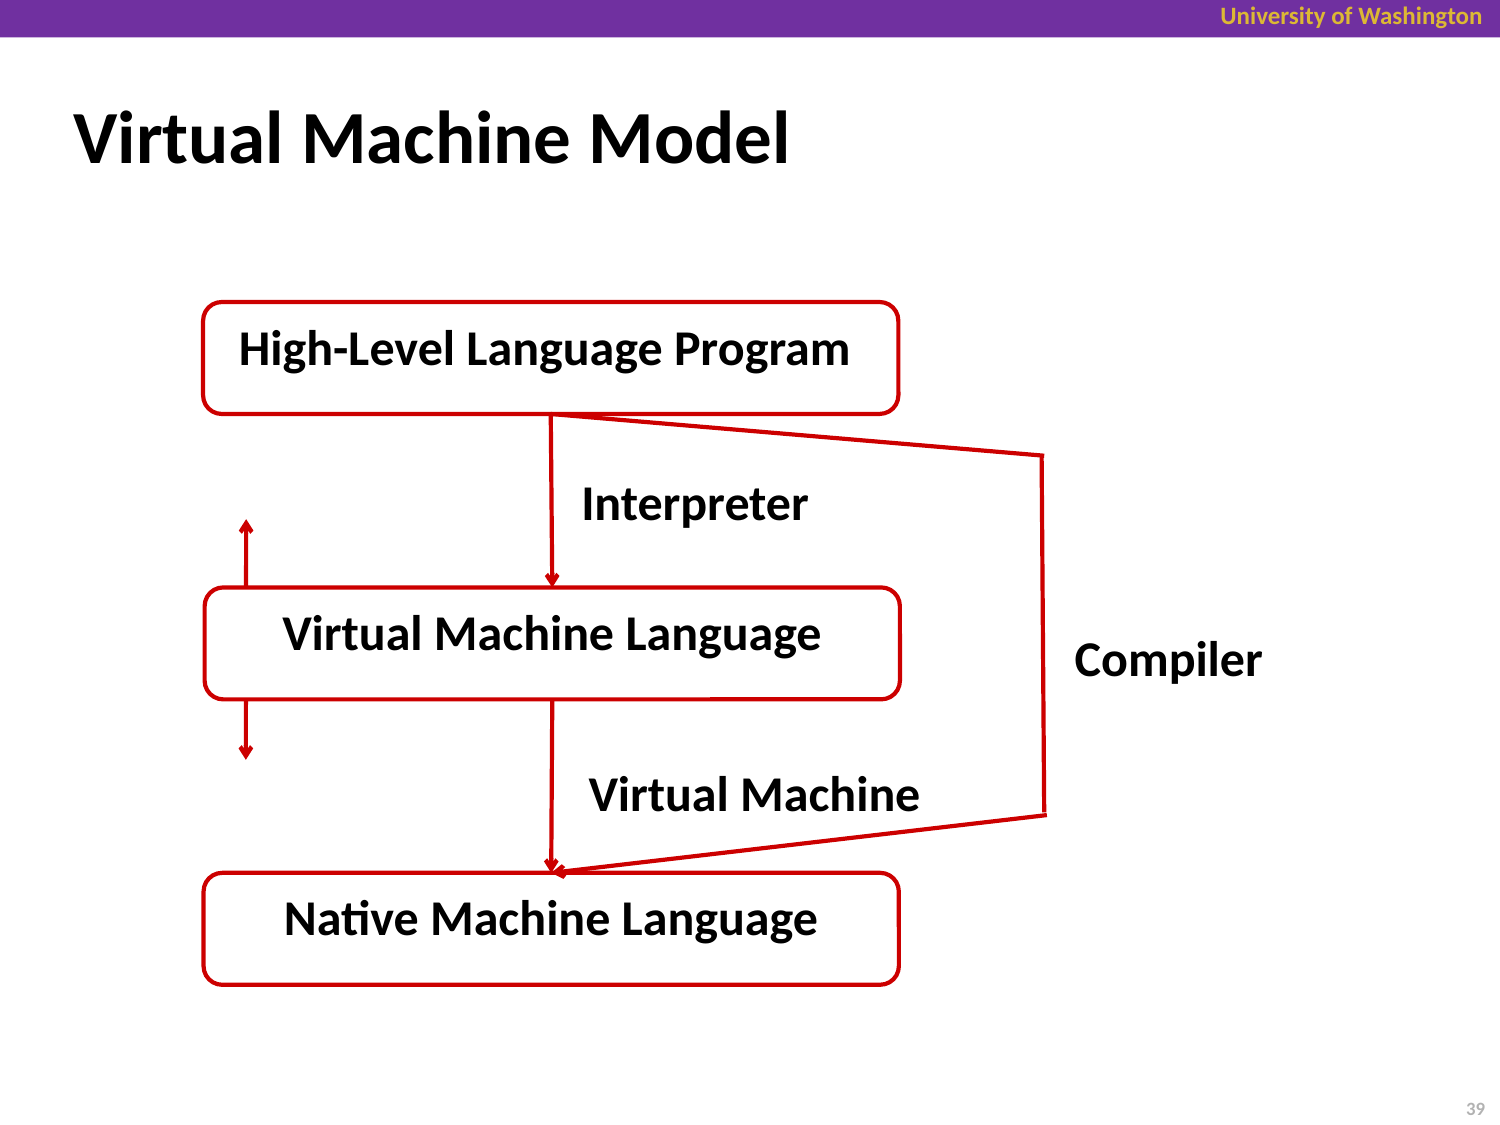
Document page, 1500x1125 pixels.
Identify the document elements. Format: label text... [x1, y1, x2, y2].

text_box Native Machine Language [203, 872, 899, 985]
slide_number 39 [1400, 1077, 1500, 1125]
text_box High-Level Language Program [203, 302, 771, 414]
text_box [776, 187, 819, 682]
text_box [550, 814, 1048, 874]
text_box High-Level Language Program [823, 302, 899, 414]
text_box Interpreter [566, 463, 771, 539]
title Virtual Machine Model [58, 71, 1438, 197]
text_box Virtual Machine Language [204, 587, 900, 700]
text_box Virtual Machine [573, 754, 936, 813]
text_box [864, 632, 1222, 636]
text_box Compiler [1059, 618, 1279, 694]
